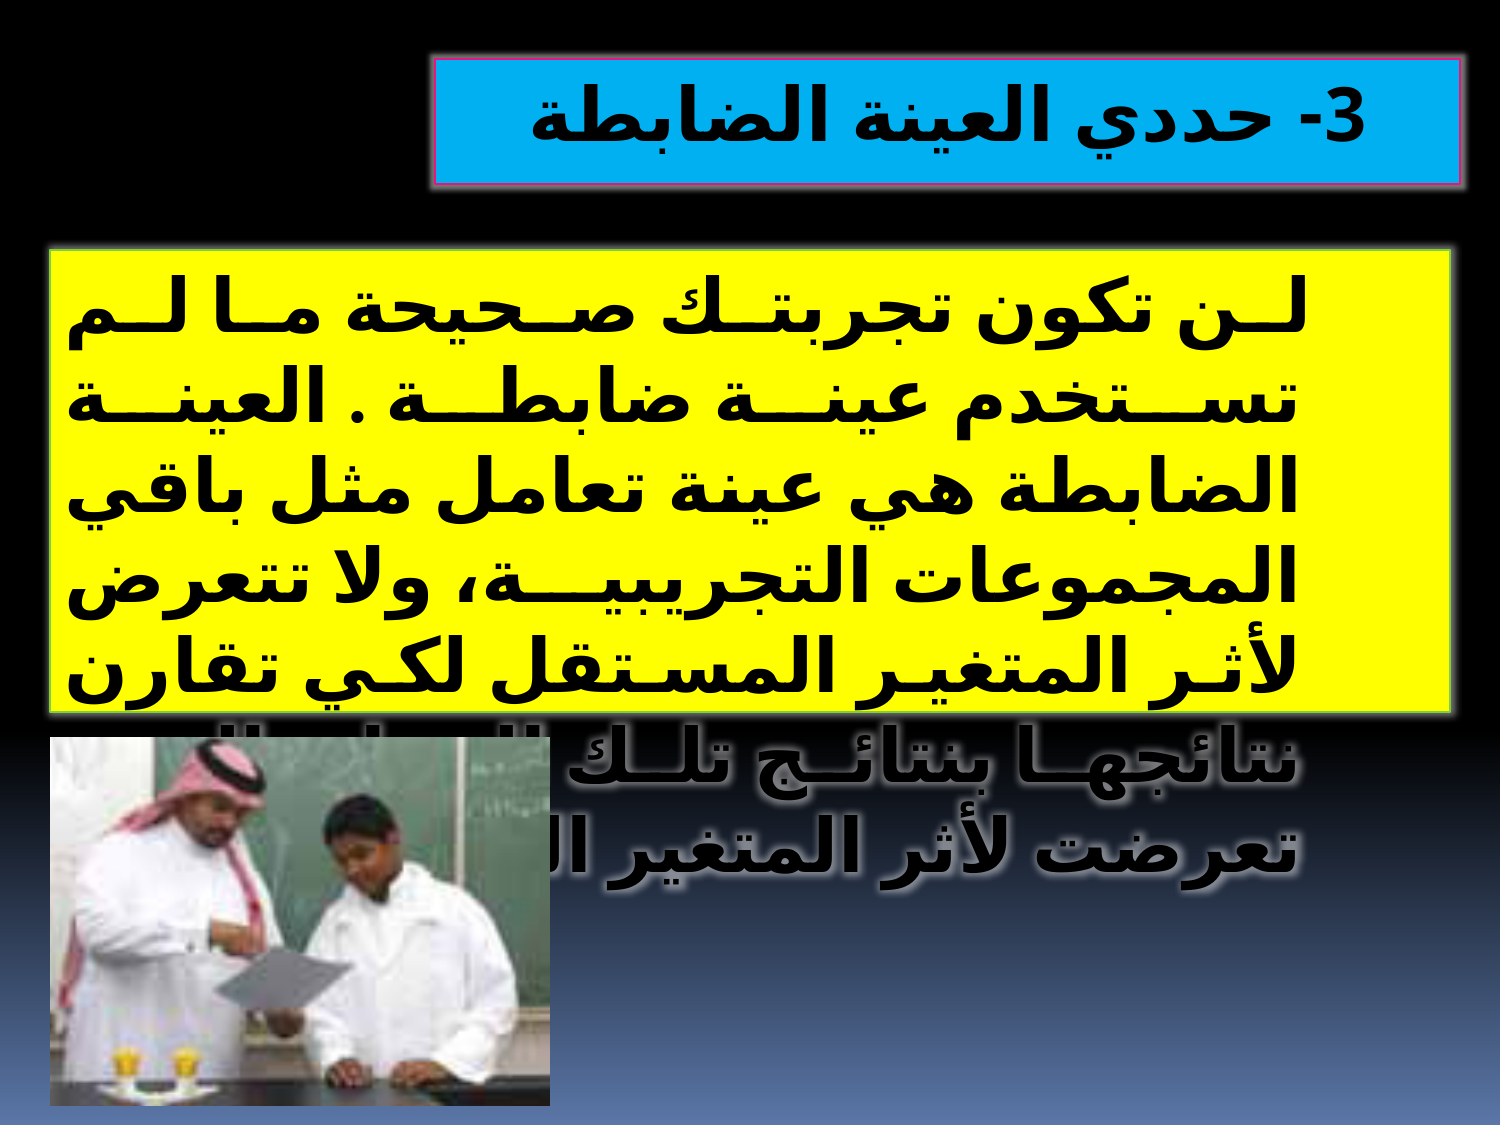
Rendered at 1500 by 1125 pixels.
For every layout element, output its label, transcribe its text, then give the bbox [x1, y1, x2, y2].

picture [49, 736, 551, 1107]
text_box 3- حددي العينة الضابطة [434, 58, 1461, 185]
text_box لن تكون تجربتك صحيحة ما لم تستخدم عينة ضابطة . العينة الضابطة هي عينة تعامل مثل باقي المجموعات التجريبية، ولا تتعرض لأثر المتغير المستقل لكي تقارن نتائجها بنتائج تلك العينات التي تعرضت لأثر المتغير المستقل . [49, 249, 1451, 713]
